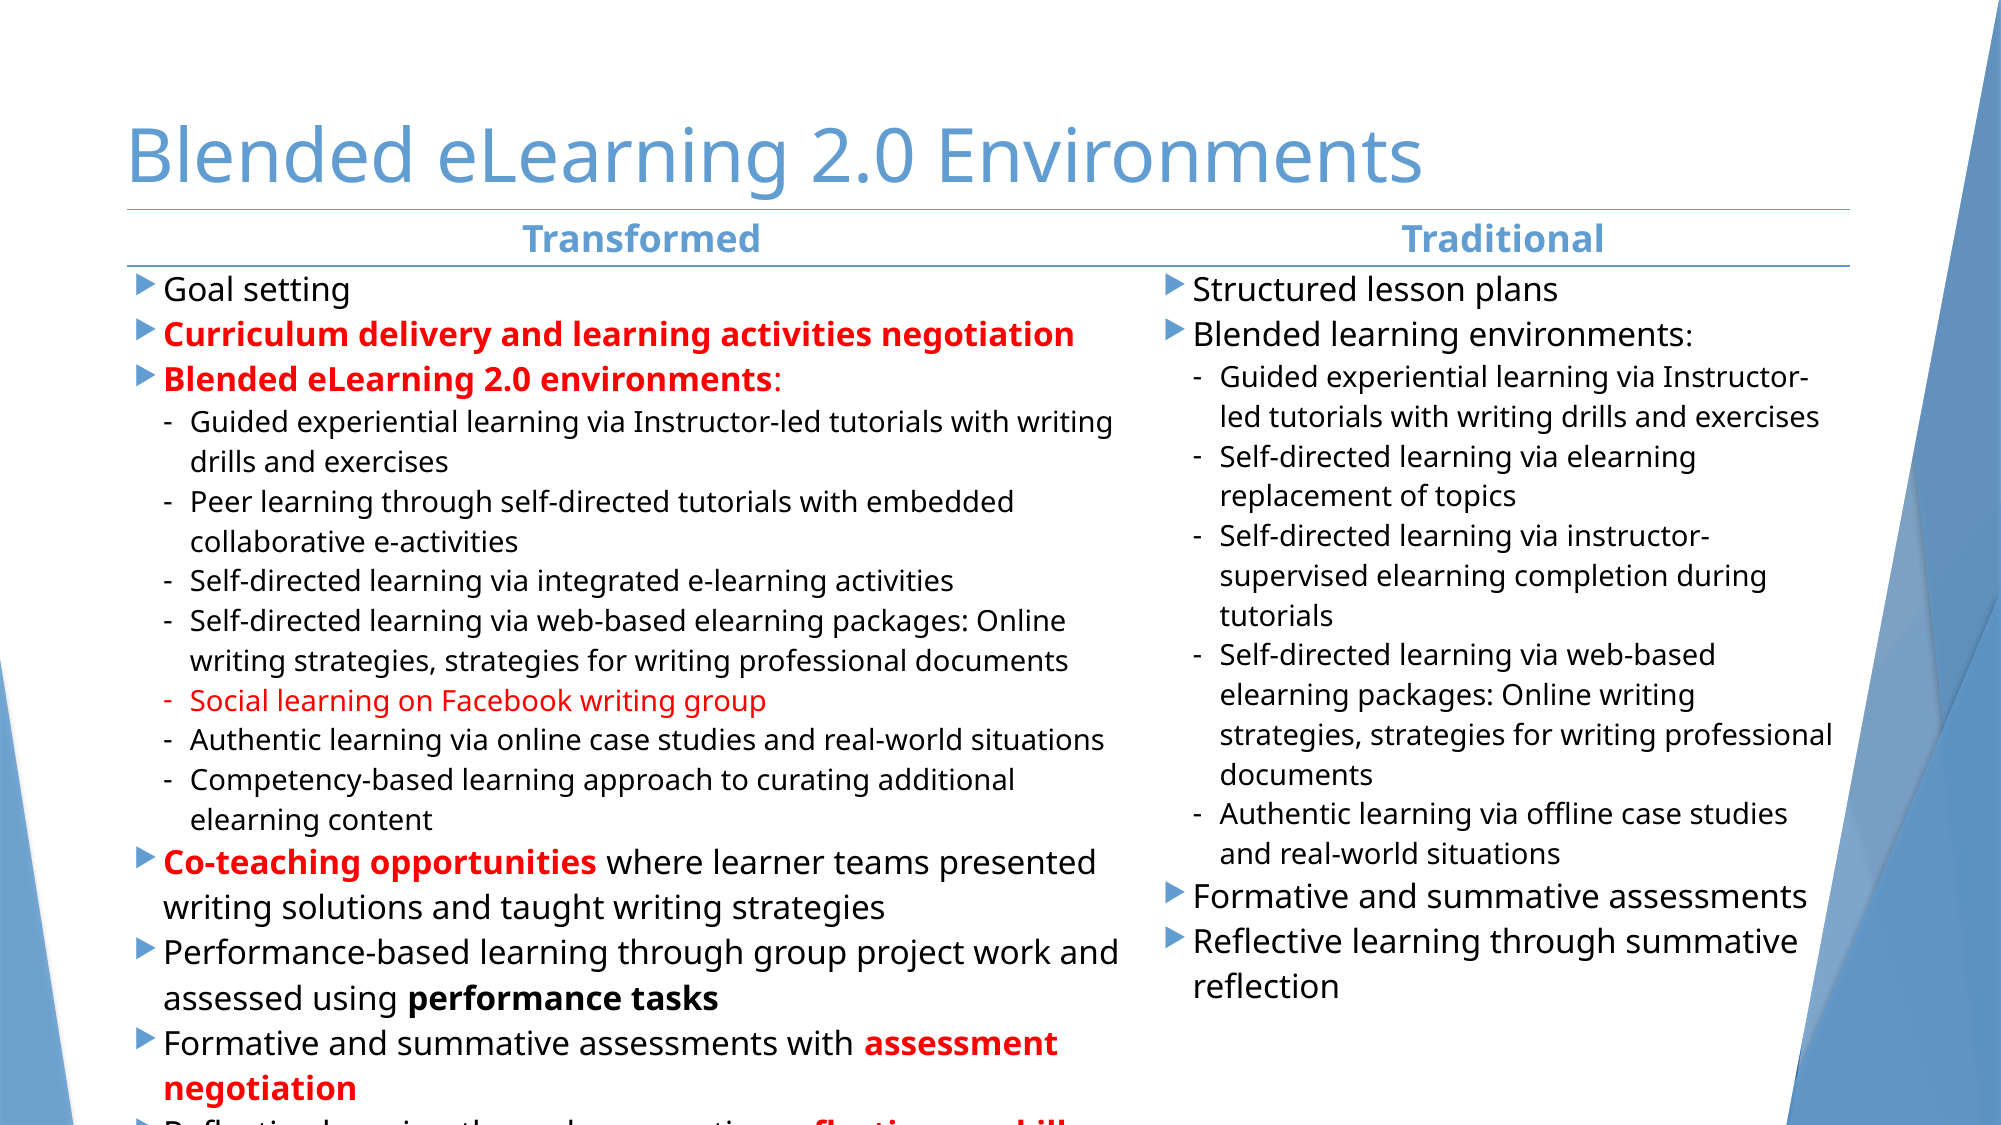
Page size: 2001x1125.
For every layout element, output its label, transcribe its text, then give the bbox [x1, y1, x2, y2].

table_header Traditional [1157, 210, 1850, 265]
table_header Transformed [127, 210, 1157, 265]
table_cell Structured lesson plans Blended learning environments: Guided experiential learning via Instructor-led tutorials with writing drills and exercises Self-directed learning via elearning replacement of topics Self-directed learning via instructor-supervised elearning completion during tutorials Self-directed learning via web-based elearning packages: Online writing strategies, strategies for writing professional documents Authentic learning via offline case studies and real-world situations Formative and summative assessments Reflective learning through summative reflection [1157, 267, 1850, 1125]
table_cell Goal setting Curriculum delivery and learning activities negotiation Blended eLearning 2.0 environments: Guided experiential learning via Instructor-led tutorials with writing drills and exercises Peer learning through self-directed tutorials with embedded collaborative e-activities Self-directed learning via integrated e-learning activities Self-directed learning via web-based elearning packages: Online writing strategies, strategies for writing professional documents Social learning on Facebook writing group Authentic learning via online case studies and real-world situations Competency-based learning approach to curating additional elearning content Co-teaching opportunities where learner teams presented writing solutions and taught writing strategies Performance-based learning through group project work and assessed using performance tasks Formative and summative assessments with assessment negotiation Reflective learning through summative reflection on skill building and growth [127, 267, 1157, 1125]
text_box Blended eLearning 2.0 Environments [111, 99, 1522, 214]
